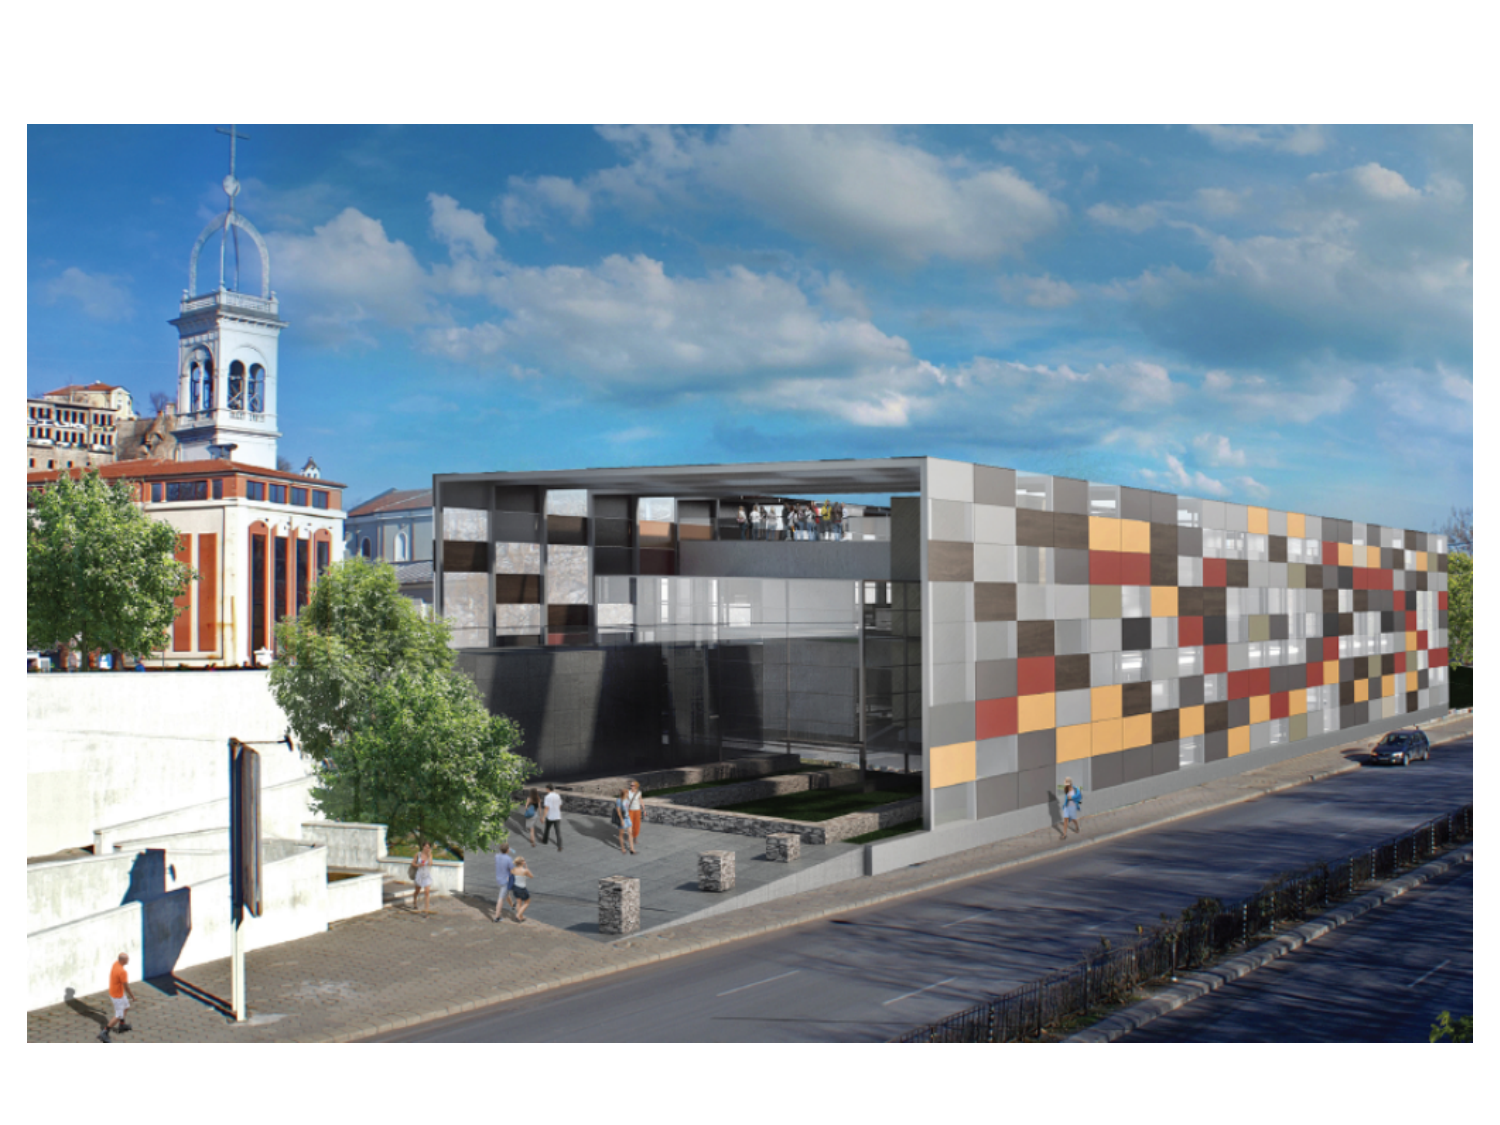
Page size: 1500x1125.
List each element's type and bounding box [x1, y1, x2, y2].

picture [27, 124, 1473, 1043]
